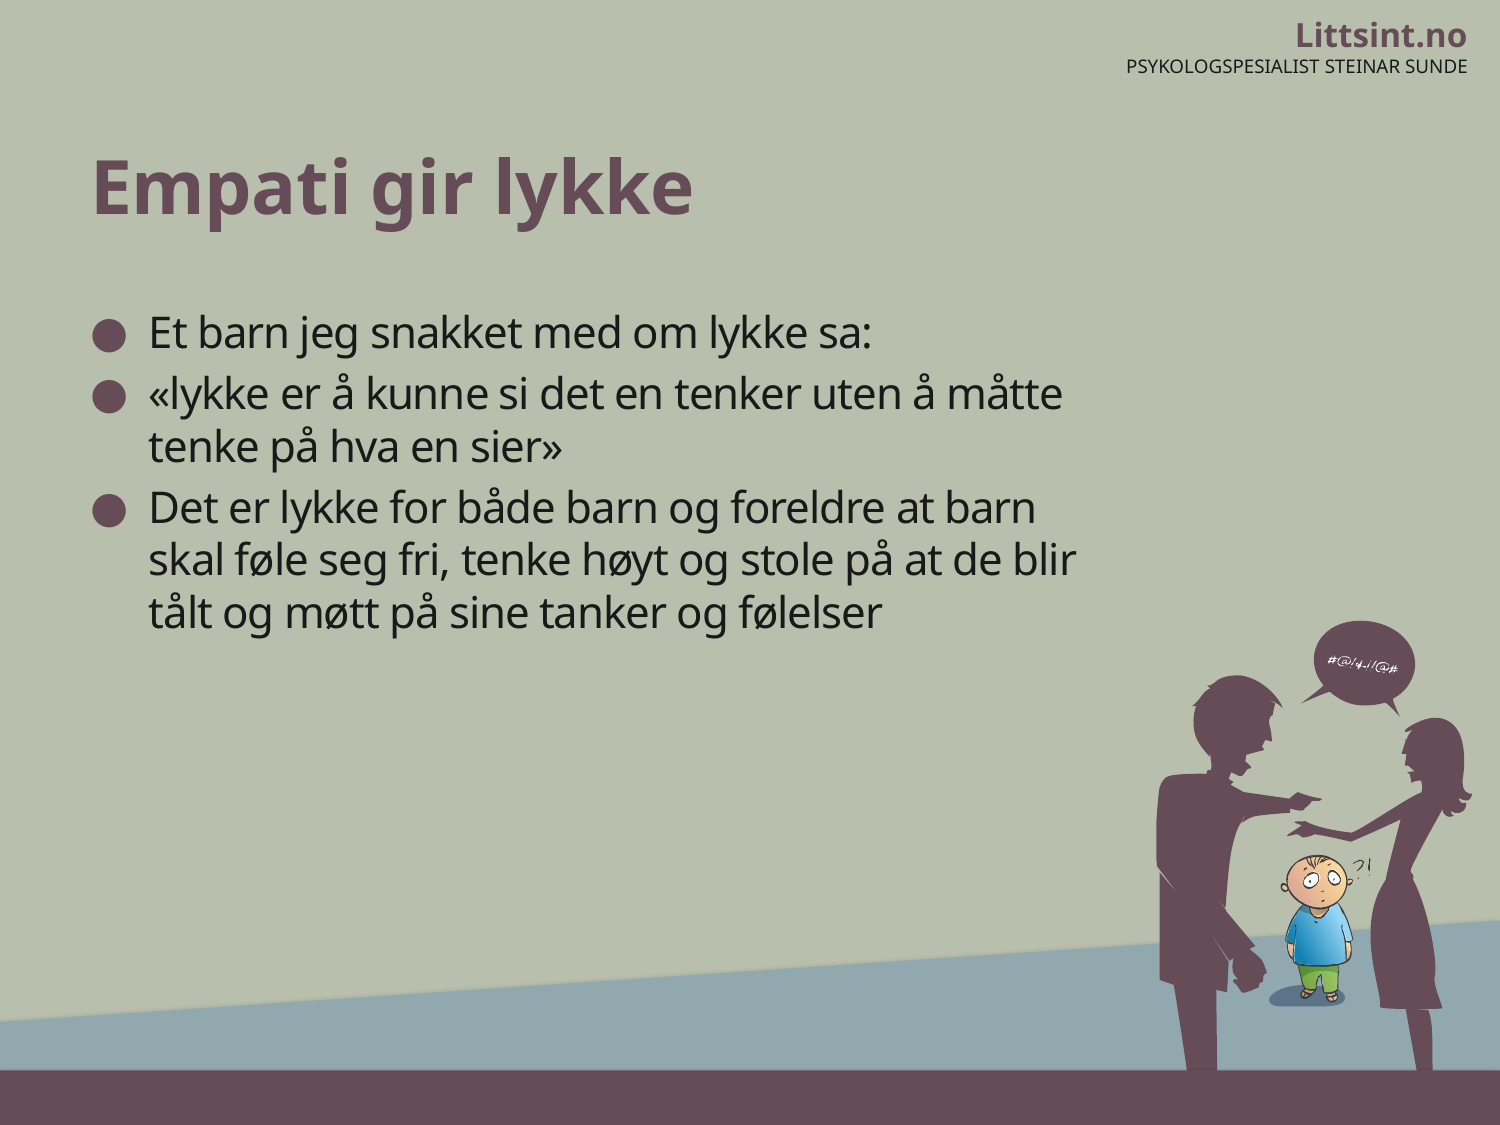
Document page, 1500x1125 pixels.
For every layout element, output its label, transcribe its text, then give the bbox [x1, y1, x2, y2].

title Empati gir lykke [75, 90, 1425, 279]
list Et barn jeg snakket med om lykke sa: «lykke er å kunne si det en tenker uten å måtte tenke på hva en sier» Det er lykke for både barn og foreldre at barn skal føle seg fri, tenke høyt og stole på at de blir tålt og møtt på sine tanker og følelser [75, 297, 1117, 1040]
